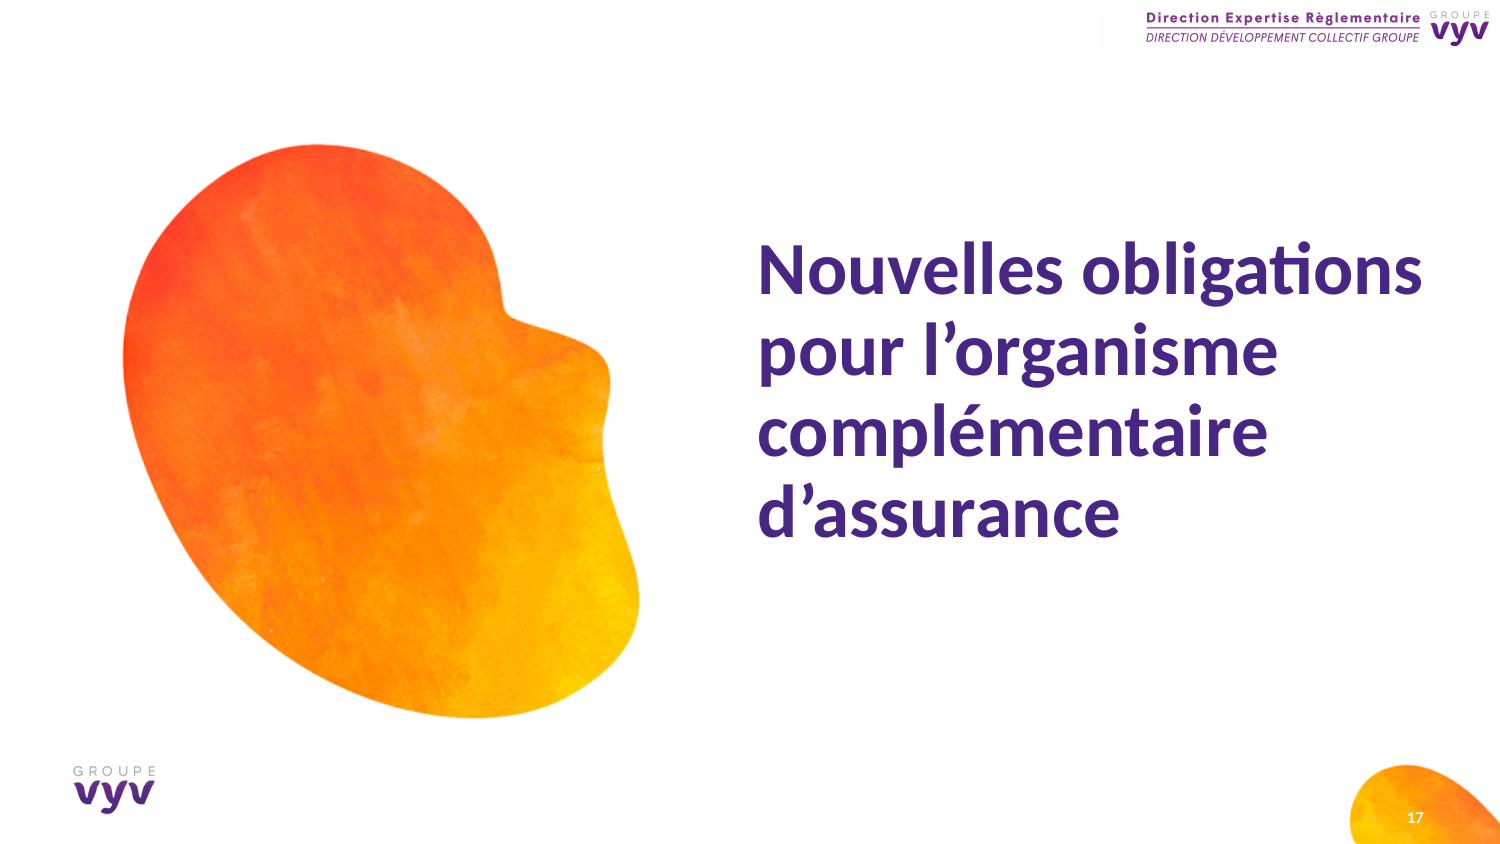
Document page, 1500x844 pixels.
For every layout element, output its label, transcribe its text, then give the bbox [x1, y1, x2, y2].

text_box Nouvelles obligations pour l’organisme complémentaire d’assurance [757, 229, 1471, 565]
picture [96, 127, 654, 737]
picture [1347, 762, 1500, 844]
picture [1099, 6, 1491, 49]
picture [60, 749, 169, 822]
